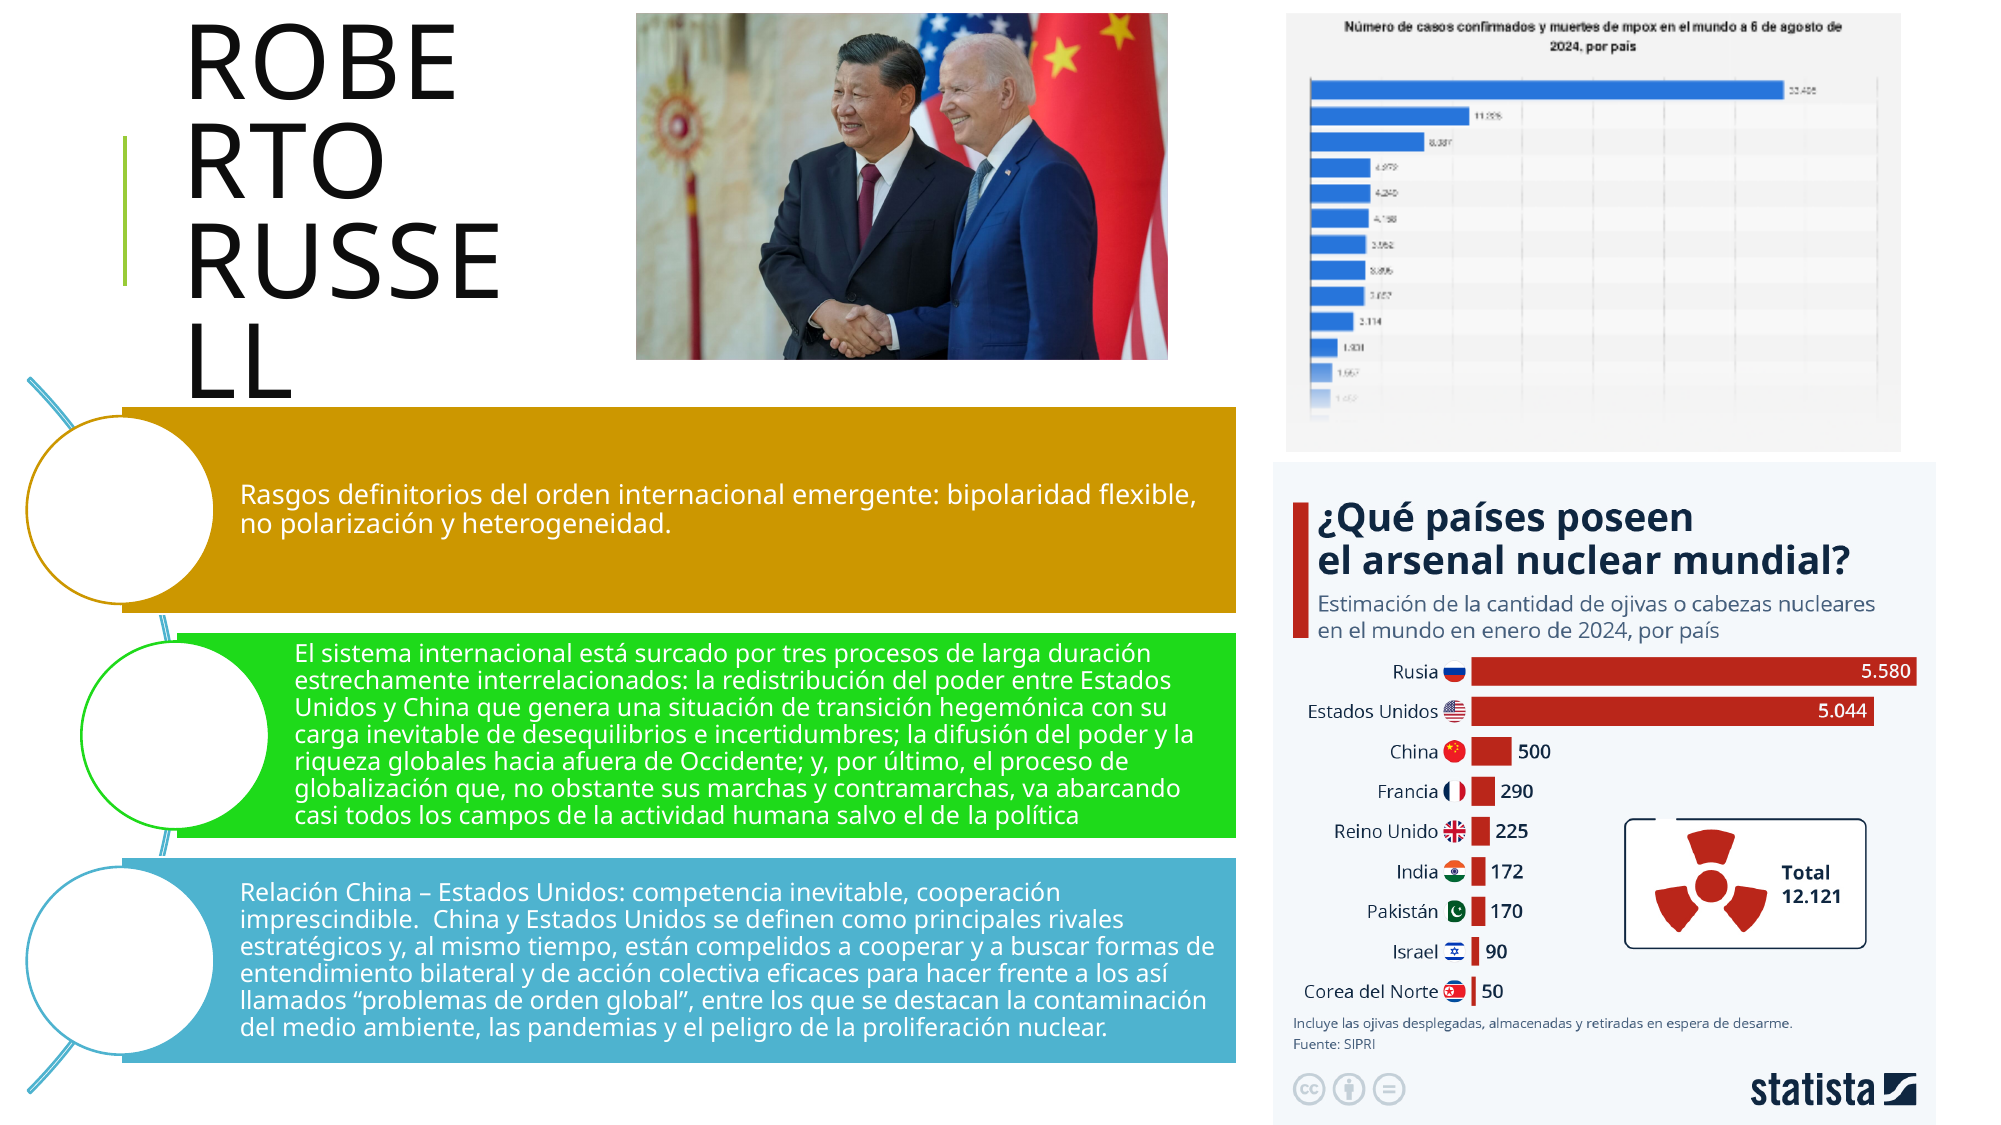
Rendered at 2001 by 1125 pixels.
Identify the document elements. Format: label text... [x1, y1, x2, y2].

title Roberto RUSSELL [168, 96, 535, 342]
picture [1273, 462, 1936, 1125]
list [16, 359, 1249, 1112]
picture [1286, 13, 1901, 452]
picture [636, 13, 1169, 361]
